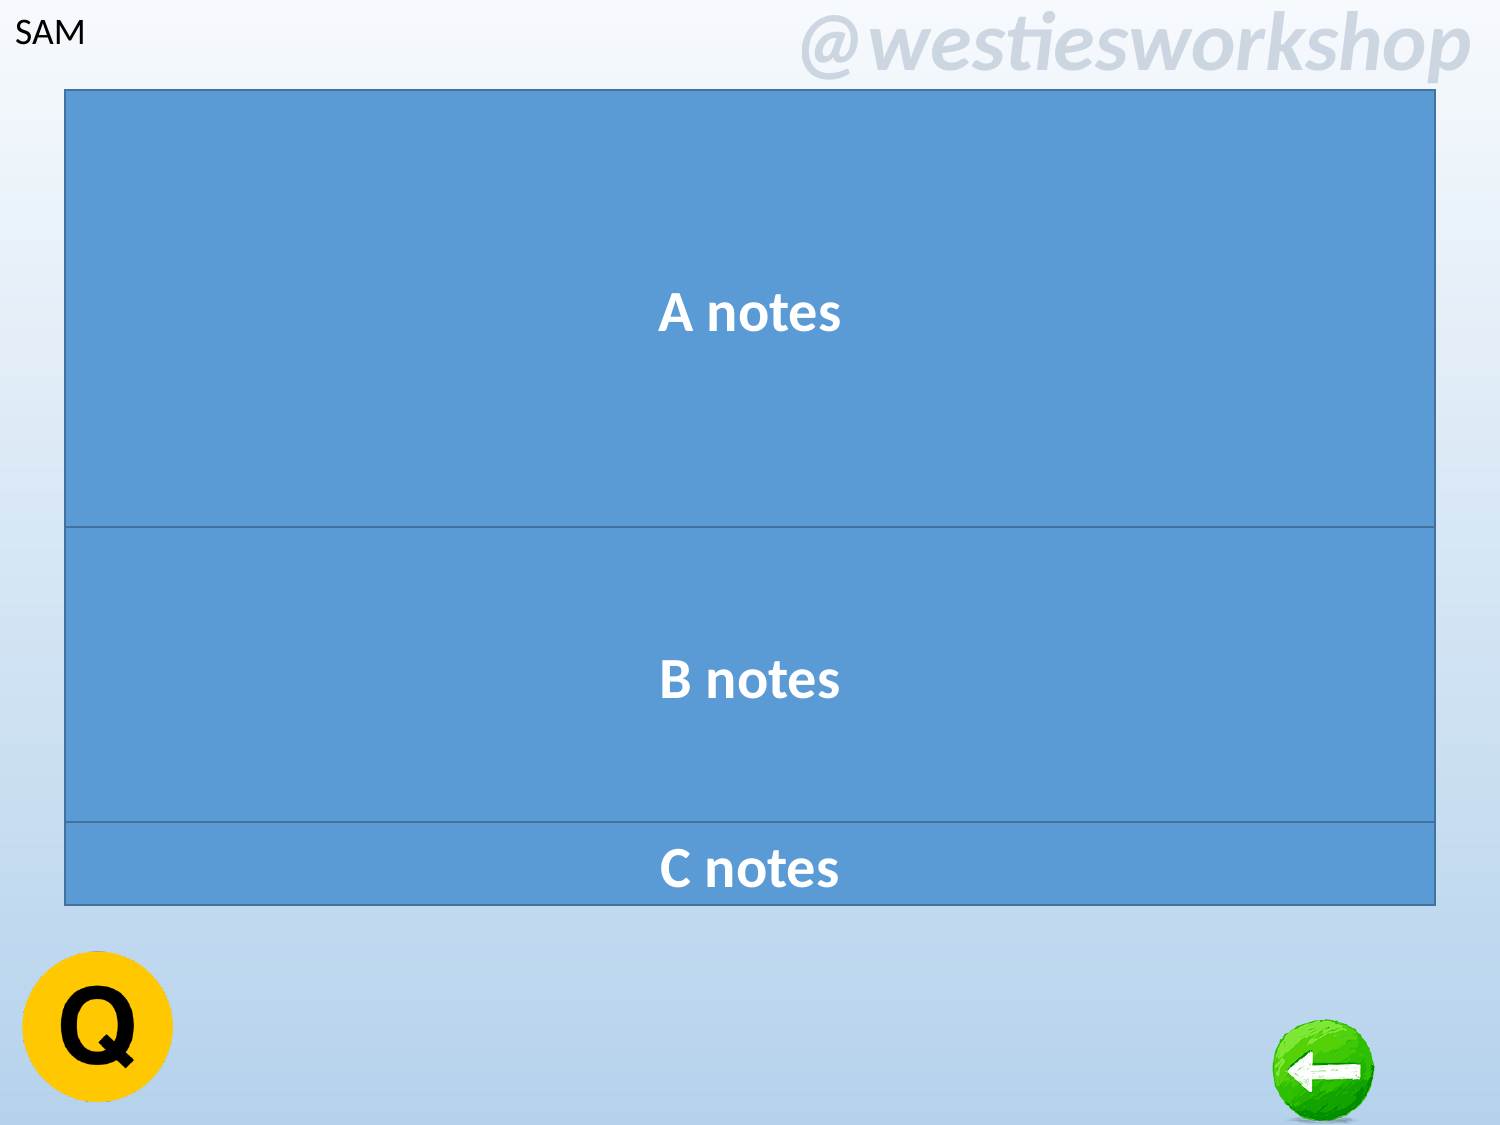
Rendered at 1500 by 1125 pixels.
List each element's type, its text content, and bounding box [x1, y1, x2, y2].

picture [0, 928, 197, 1125]
picture [64, 89, 1436, 906]
picture [1270, 1019, 1376, 1125]
text_box SAM [0, 0, 101, 60]
